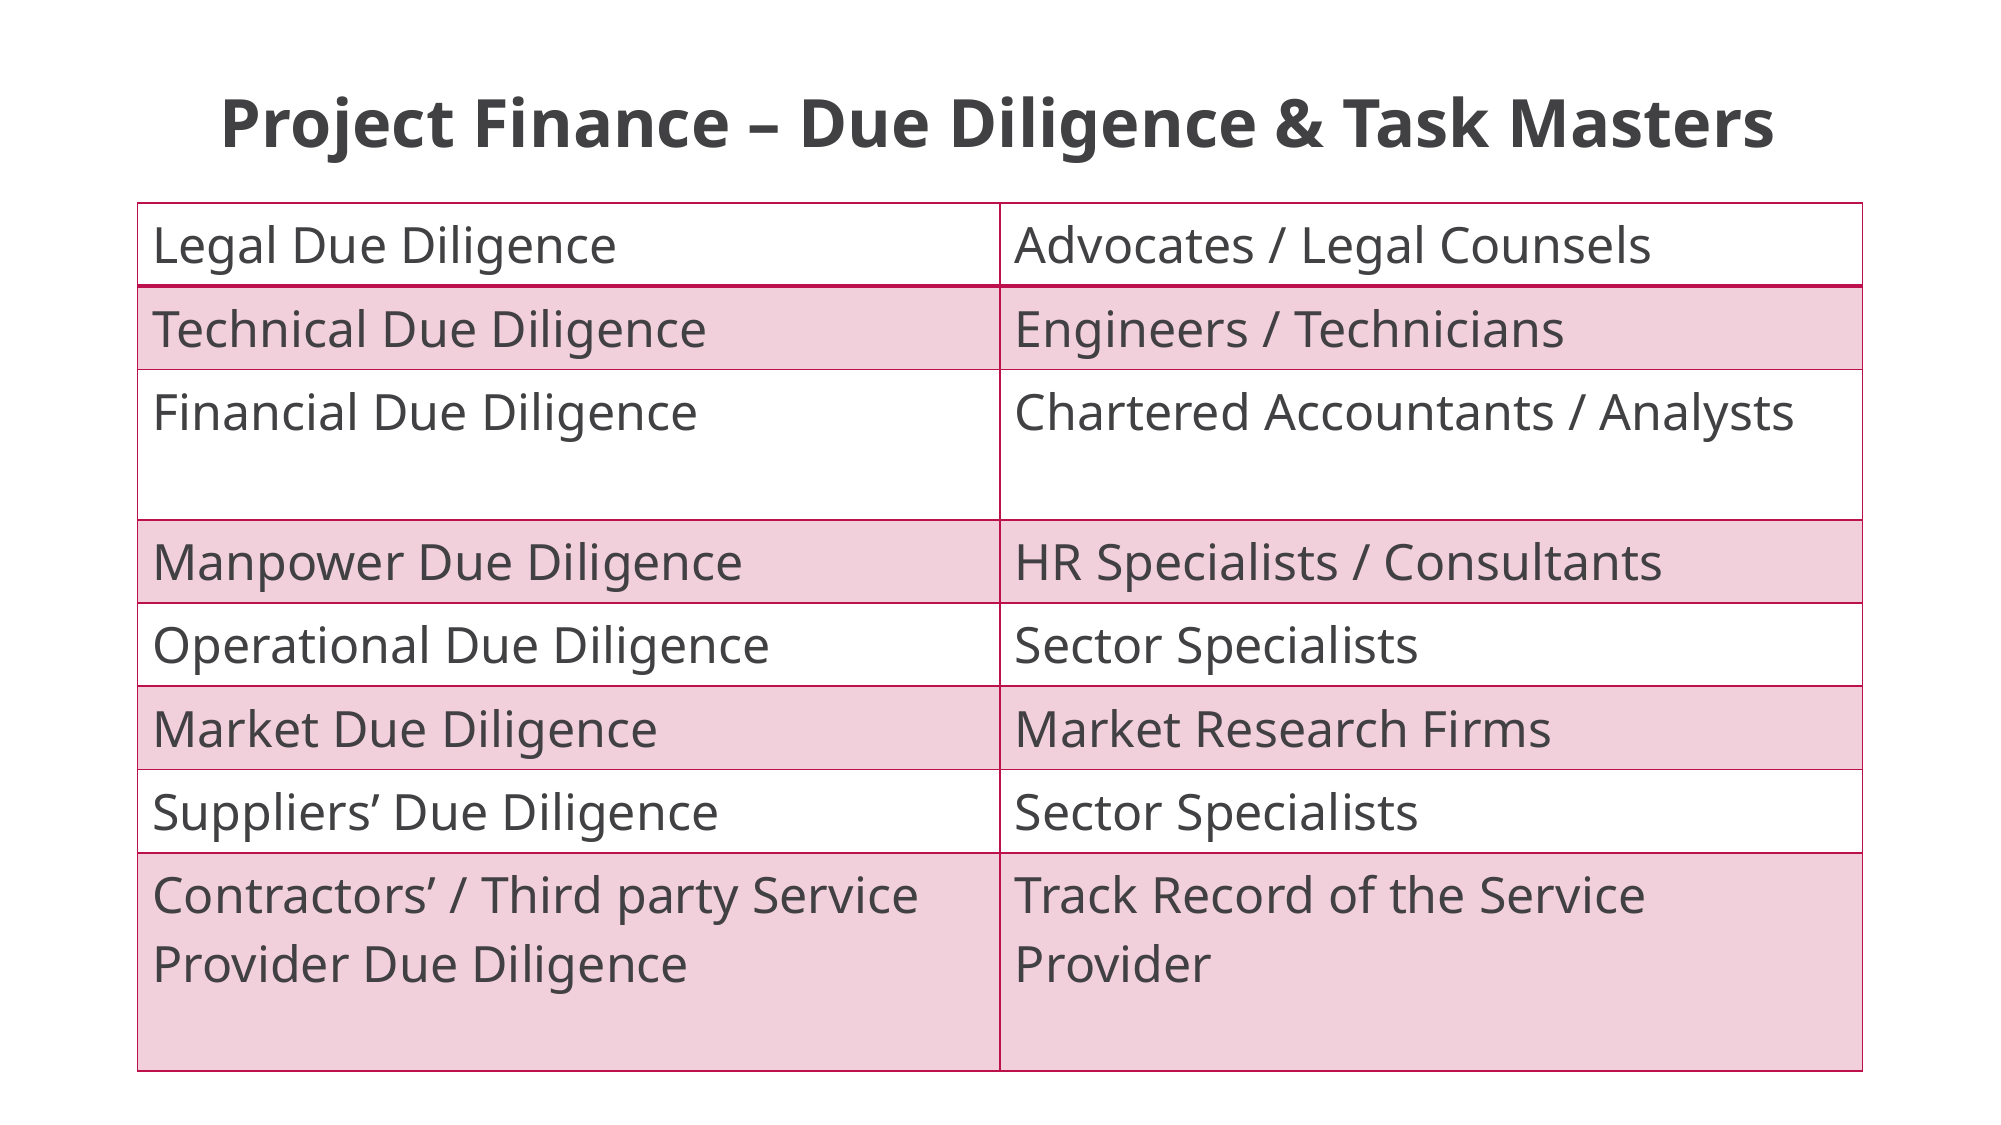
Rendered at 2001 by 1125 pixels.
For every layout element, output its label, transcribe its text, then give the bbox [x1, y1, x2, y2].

table_cell Contractors’ / Third party Service Provider Due Diligence [138, 854, 999, 1070]
table_cell Suppliers’ Due Diligence [138, 770, 999, 852]
table_header Advocates / Legal Counsels [1001, 204, 1862, 284]
table_cell Operational Due Diligence [138, 604, 999, 685]
table_header Legal Due Diligence [138, 204, 999, 284]
table_cell Engineers / Technicians [1001, 288, 1862, 369]
title Project Finance – Due Diligence & Task Masters [121, 59, 1875, 192]
table_cell Market Due Diligence [138, 687, 999, 769]
table_cell Financial Due Diligence [138, 370, 999, 519]
table_cell Sector Specialists [1001, 604, 1862, 685]
table_cell Sector Specialists [1001, 770, 1862, 852]
table_cell HR Specialists / Consultants [1001, 521, 1862, 602]
table_cell Chartered Accountants / Analysts [1001, 370, 1862, 519]
table_cell Manpower Due Diligence [138, 521, 999, 602]
table_cell Track Record of the Service Provider [1001, 854, 1862, 1070]
table_cell Market Research Firms [1001, 687, 1862, 769]
table_cell Technical Due Diligence [138, 288, 999, 369]
